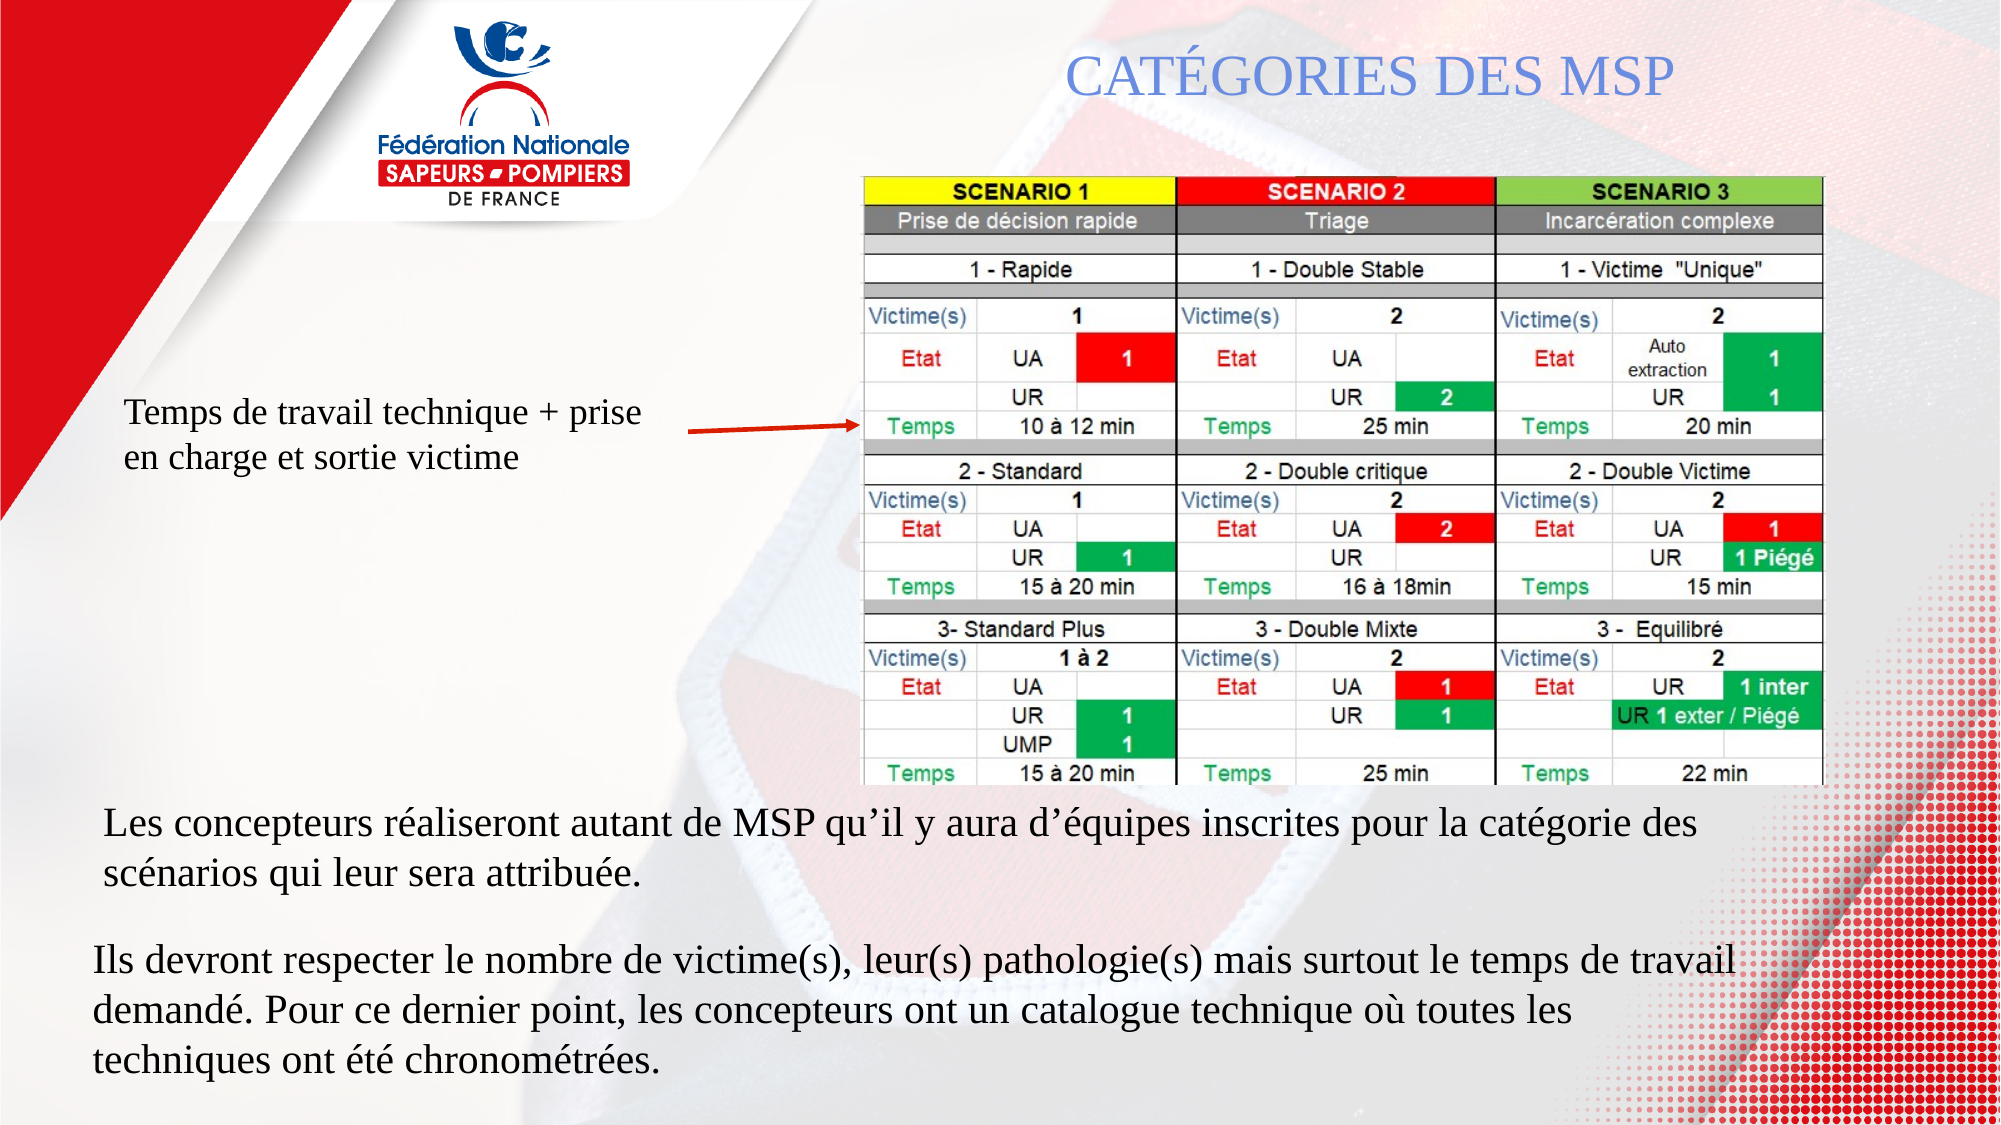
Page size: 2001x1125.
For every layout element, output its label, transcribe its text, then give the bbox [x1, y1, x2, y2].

text_box Temps de travail technique + prise en charge et sortie victime [108, 379, 689, 485]
picture [0, 0, 2001, 1125]
text_box Les concepteurs réaliseront autant de MSP qu’il y aura d’équipes inscrites pour la catégorie des scénarios qui leur sera attribuée. [88, 787, 1792, 903]
text_box CATÉGORIES DES MSP [873, 29, 1868, 115]
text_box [688, 424, 861, 433]
text_box Ils devront respecter le nombre de victime(s), leur(s) pathologie(s) mais surtout le temps de travail demandé. Pour ce dernier point, les concepteurs ont un catalogue technique où toutes les techniques ont été chronométrées. [77, 924, 1770, 1089]
